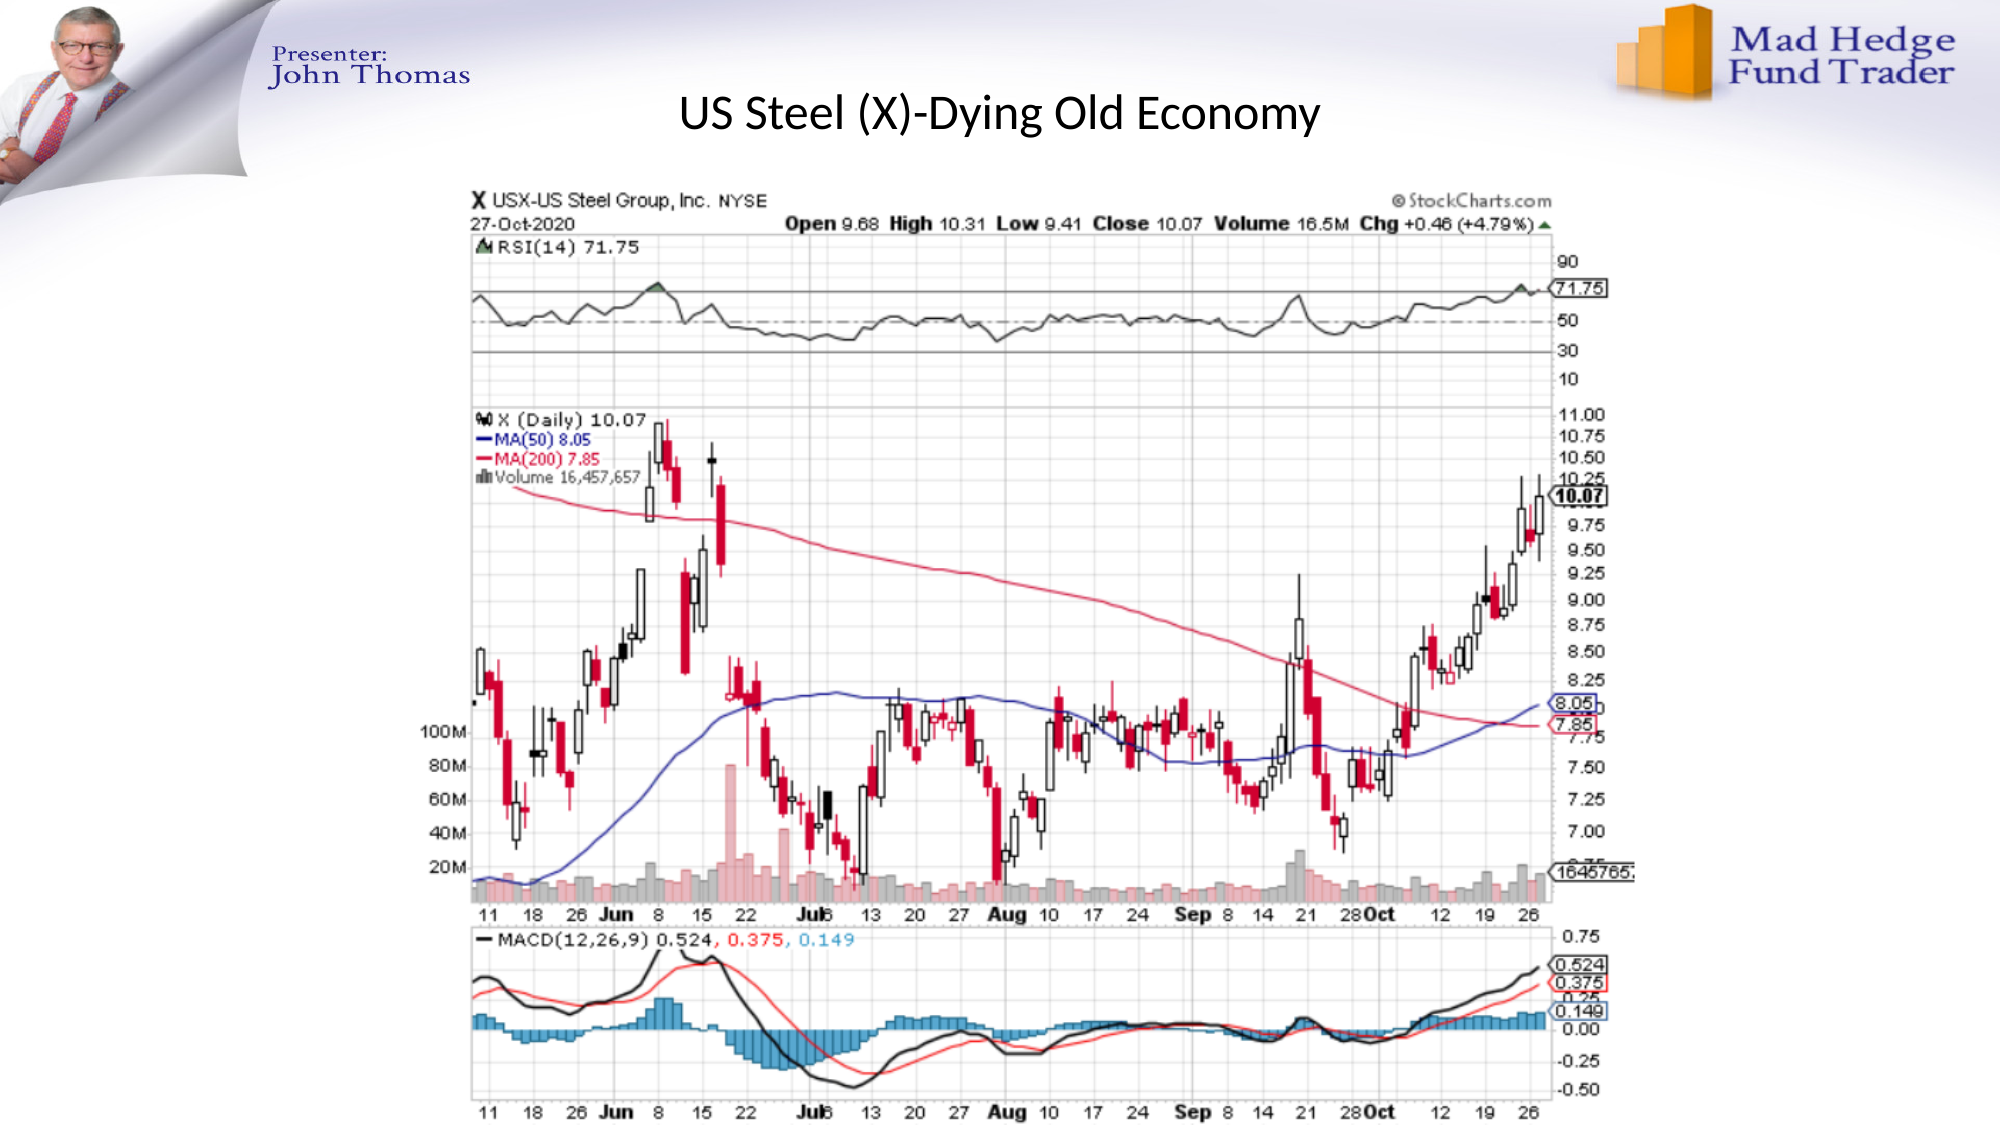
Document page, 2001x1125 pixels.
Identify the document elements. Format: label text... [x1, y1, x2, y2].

picture [0, 0, 2000, 1125]
title US Steel (X)-Dying Old Economy [324, 37, 1675, 213]
